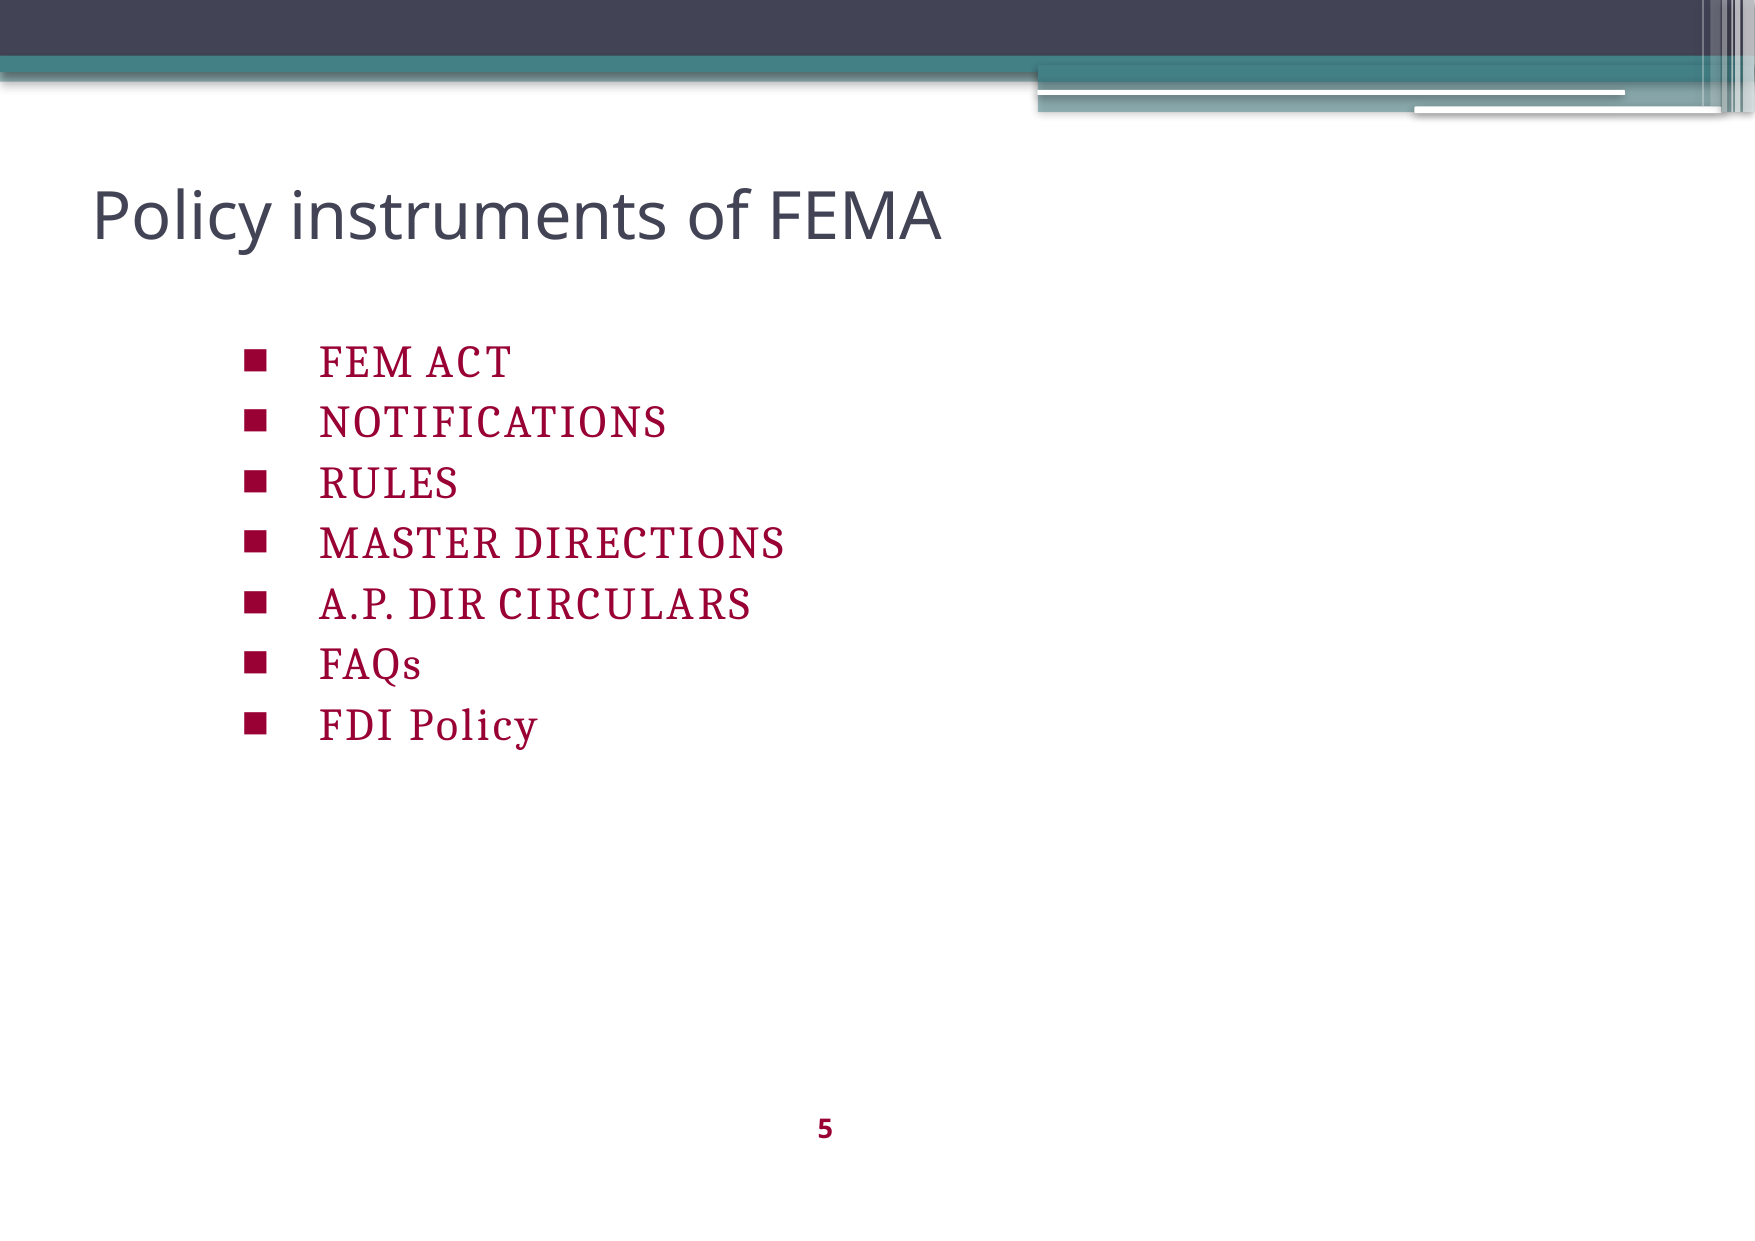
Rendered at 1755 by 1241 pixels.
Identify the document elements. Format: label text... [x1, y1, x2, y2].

text_box 5 [811, 1109, 842, 1149]
text_box FEM ACT NOTIFICATIONS RULES MASTER DIRECTIONS A.P. DIR CIRCULARS FAQs FDI Policy [239, 323, 806, 750]
title Policy instruments of FEMA [89, 107, 1090, 317]
